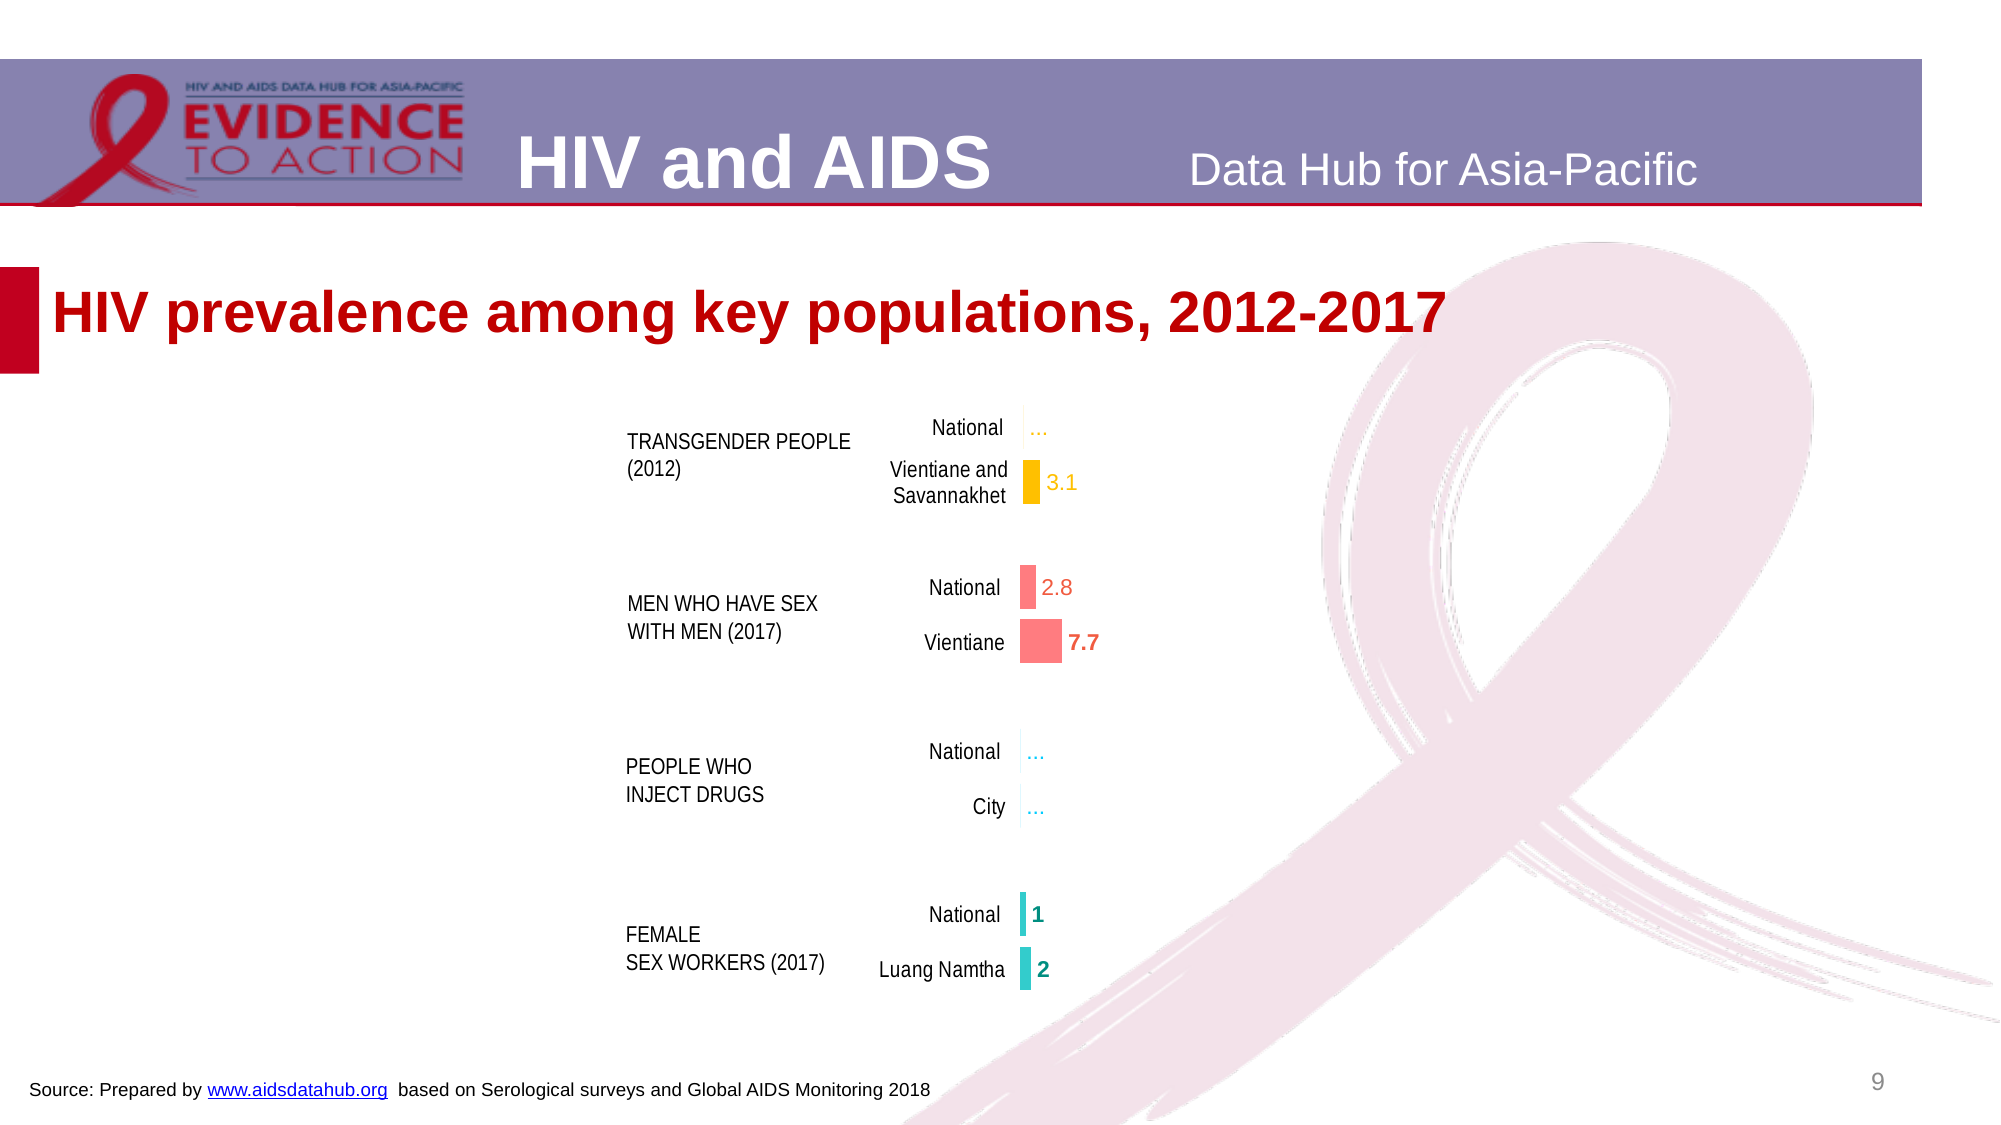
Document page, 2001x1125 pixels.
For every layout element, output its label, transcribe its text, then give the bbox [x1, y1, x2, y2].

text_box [610, 382, 1319, 1016]
title HIV prevalence among key populations, 2012-2017 [37, 266, 1625, 350]
picture [706, 181, 2000, 1125]
picture [11, 74, 469, 207]
text_box Source: Prepared by www.aidsdatahub.org based on Serological surveys and Global AIDS Monitoring 2018 [14, 1070, 1465, 1121]
slide_number 9 [1781, 1042, 1900, 1103]
